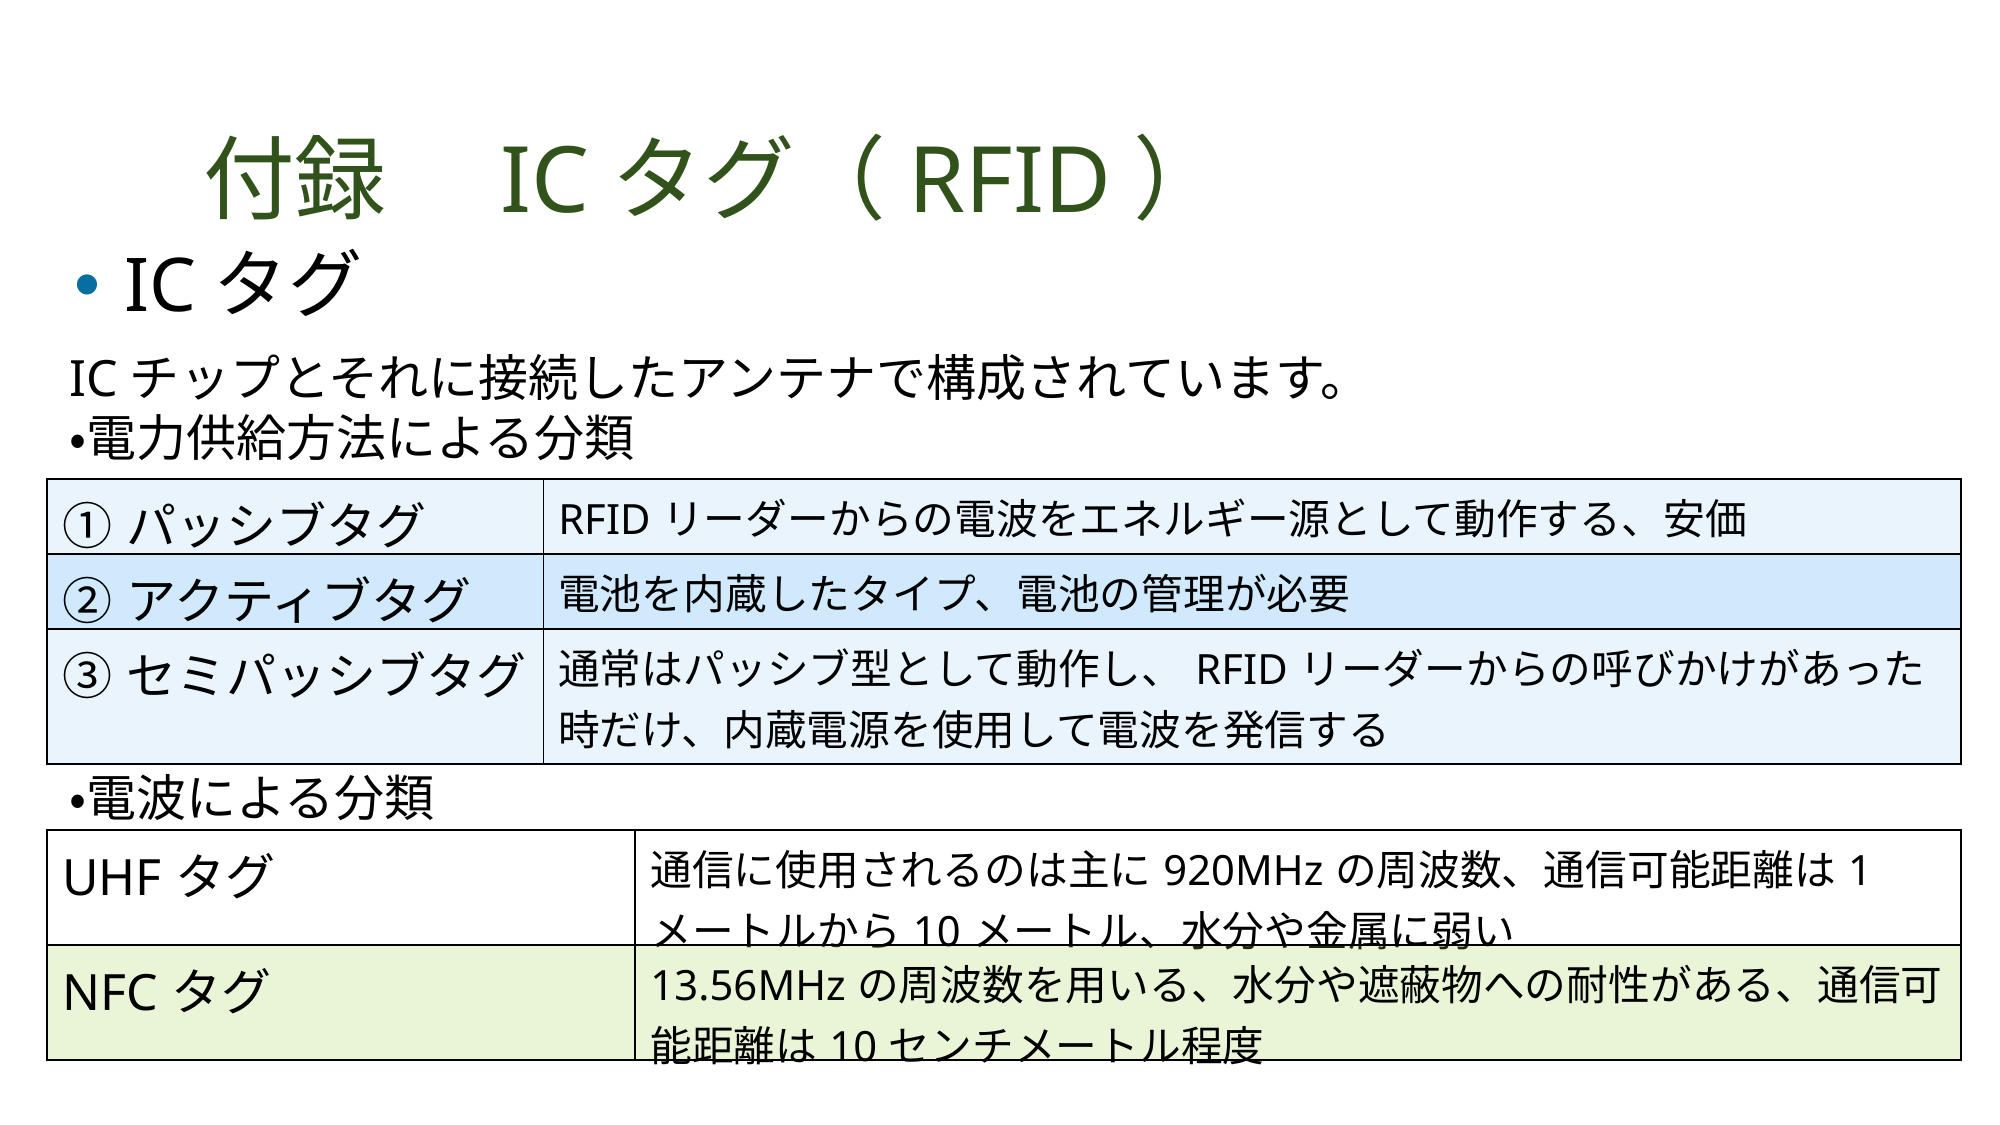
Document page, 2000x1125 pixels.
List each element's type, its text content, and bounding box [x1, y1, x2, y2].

table_cell ②アクティブタグ [48, 555, 543, 628]
table_header RFIDリーダーからの電波をエネルギー源として動作する、安価 [544, 480, 1960, 553]
table_header UHFタグ [48, 831, 634, 944]
table_cell 電池を内蔵したタイプ、電池の管理が必要 [544, 555, 1960, 628]
table_header 通信に使用されるのは主に920MHzの周波数、通信可能距離は1メートルから10メートル、水分や金属に弱い [636, 831, 1960, 944]
table_cell 通常はパッシブ型として動作し、RFIDリーダーからの呼びかけがあった時だけ、内蔵電源を使用して電波を発信する [544, 630, 1960, 763]
table_cell 13.56MHzの周波数を用いる、水分や遮蔽物への耐性がある、通信可能距離は10センチメートル程度 [636, 946, 1960, 1059]
text_box ICチップとそれに接続したアンテナで構成されています。 ・電力供給方法による分類 ・電波による分類 [54, 339, 1969, 835]
table_cell ③セミパッシブタグ [48, 630, 543, 763]
table_cell NFCタグ [48, 946, 634, 1059]
title 付録 ICタグ（RFID） [183, 12, 1850, 234]
list ICタグ [54, 234, 1945, 339]
table_header ①パッシブタグ [48, 480, 543, 553]
